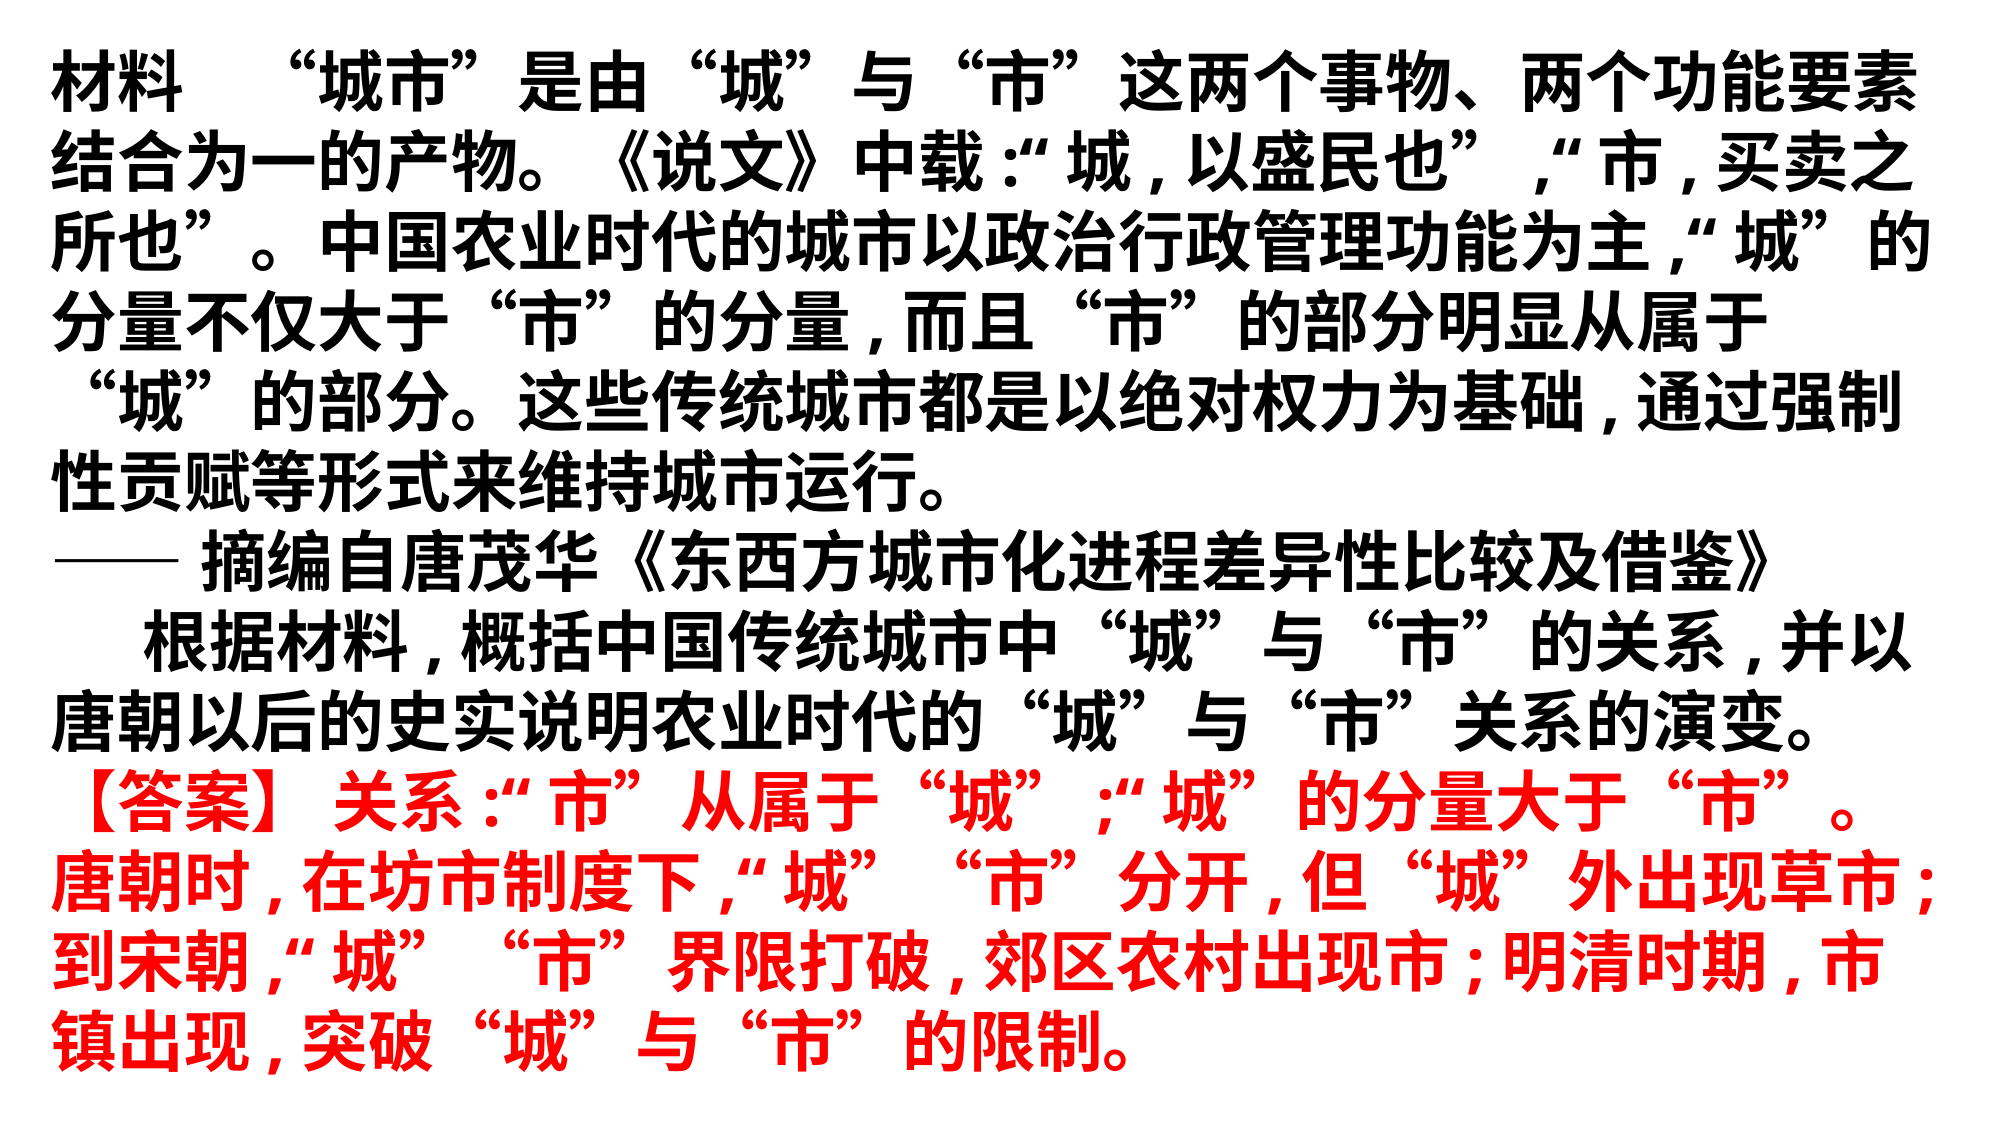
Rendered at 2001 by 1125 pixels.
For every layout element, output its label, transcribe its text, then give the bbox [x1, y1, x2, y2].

text_box 材料 “城市”是由“城”与“市”这两个事物、两个功能要素结合为一的产物。《说文》中载:“城,以盛民也”,“市,买卖之所也”。中国农业时代的城市以政治行政管理功能为主,“城”的分量不仅大于“市”的分量,而且“市”的部分明显从属于“城”的部分。这些传统城市都是以绝对权力为基础,通过强制性贡赋等形式来维持城市运行。 ——摘编自唐茂华《东西方城市化进程差异性比较及借鉴》 根据材料,概括中国传统城市中“城”与“市”的关系,并以唐朝以后的史实说明农业时代的“城”与“市”关系的演变。 【答案】 关系:“市”从属于“城”;“城”的分量大于“市”。唐朝时,在坊市制度下,“城”“市”分开,但“城”外出现草市;到宋朝,“城”“市”界限打破,郊区农村出现市;明清时期,市镇出现,突破“城”与“市”的限制。 [35, 32, 1954, 1087]
